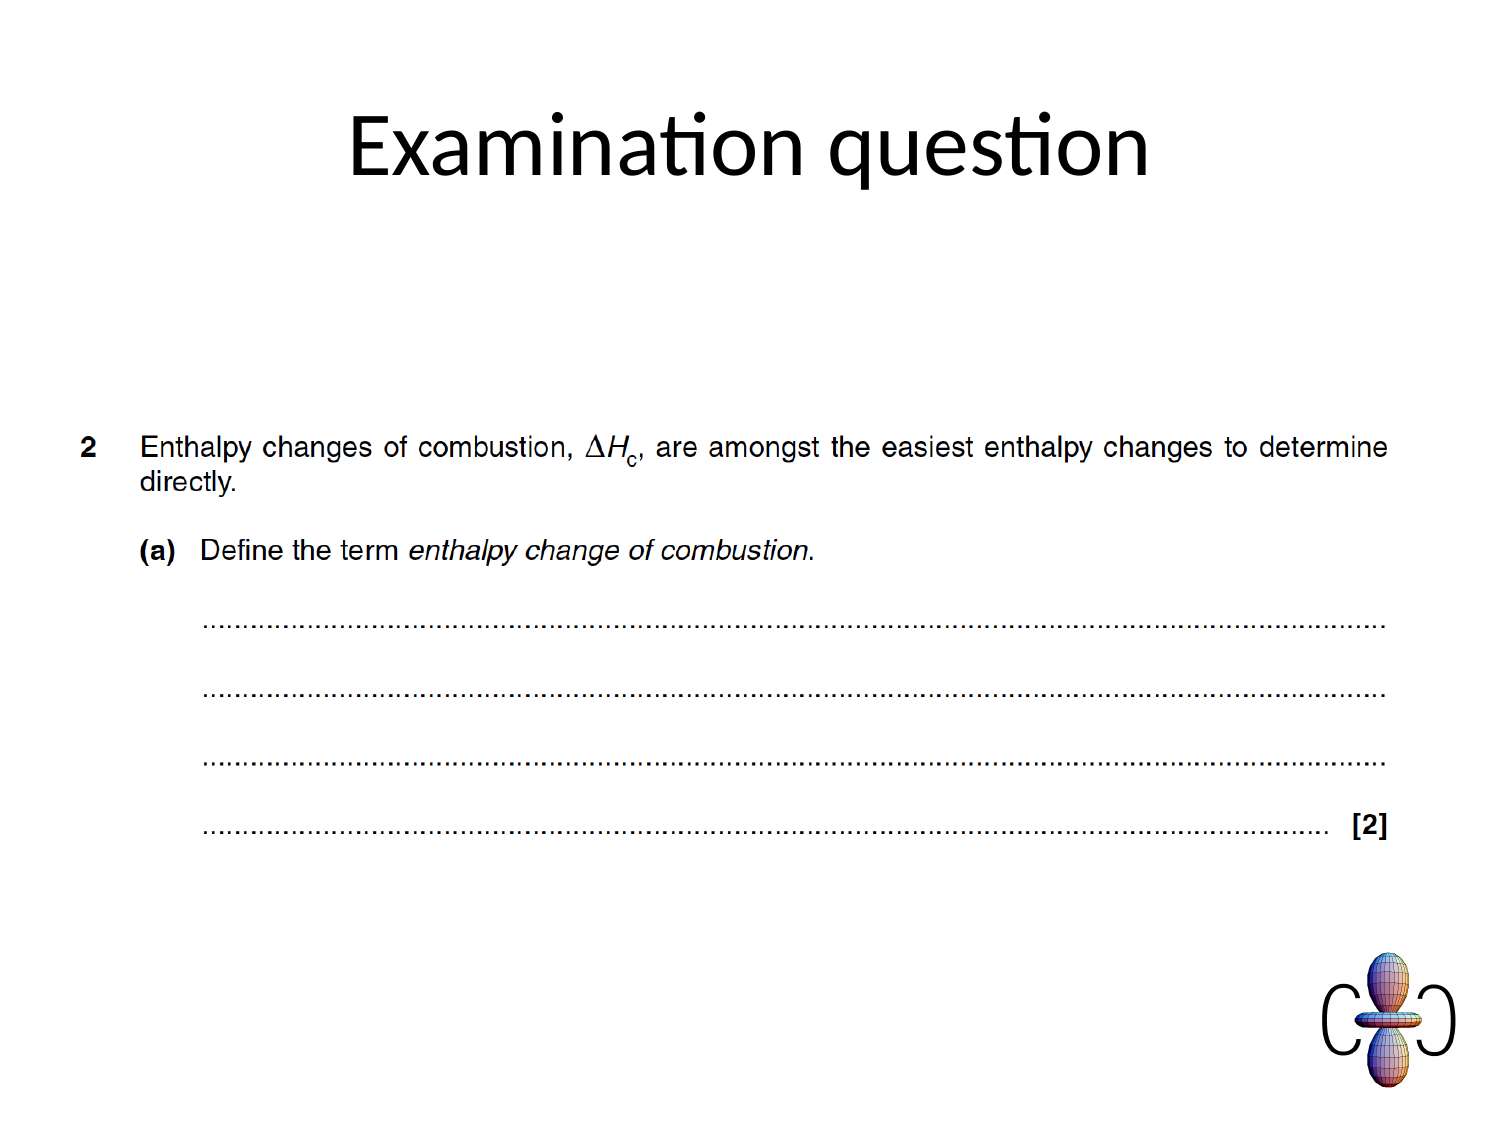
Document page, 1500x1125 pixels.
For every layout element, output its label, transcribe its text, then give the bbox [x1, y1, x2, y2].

picture [1276, 909, 1500, 1123]
title Examination question [75, 45, 1425, 233]
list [74, 262, 1426, 1006]
